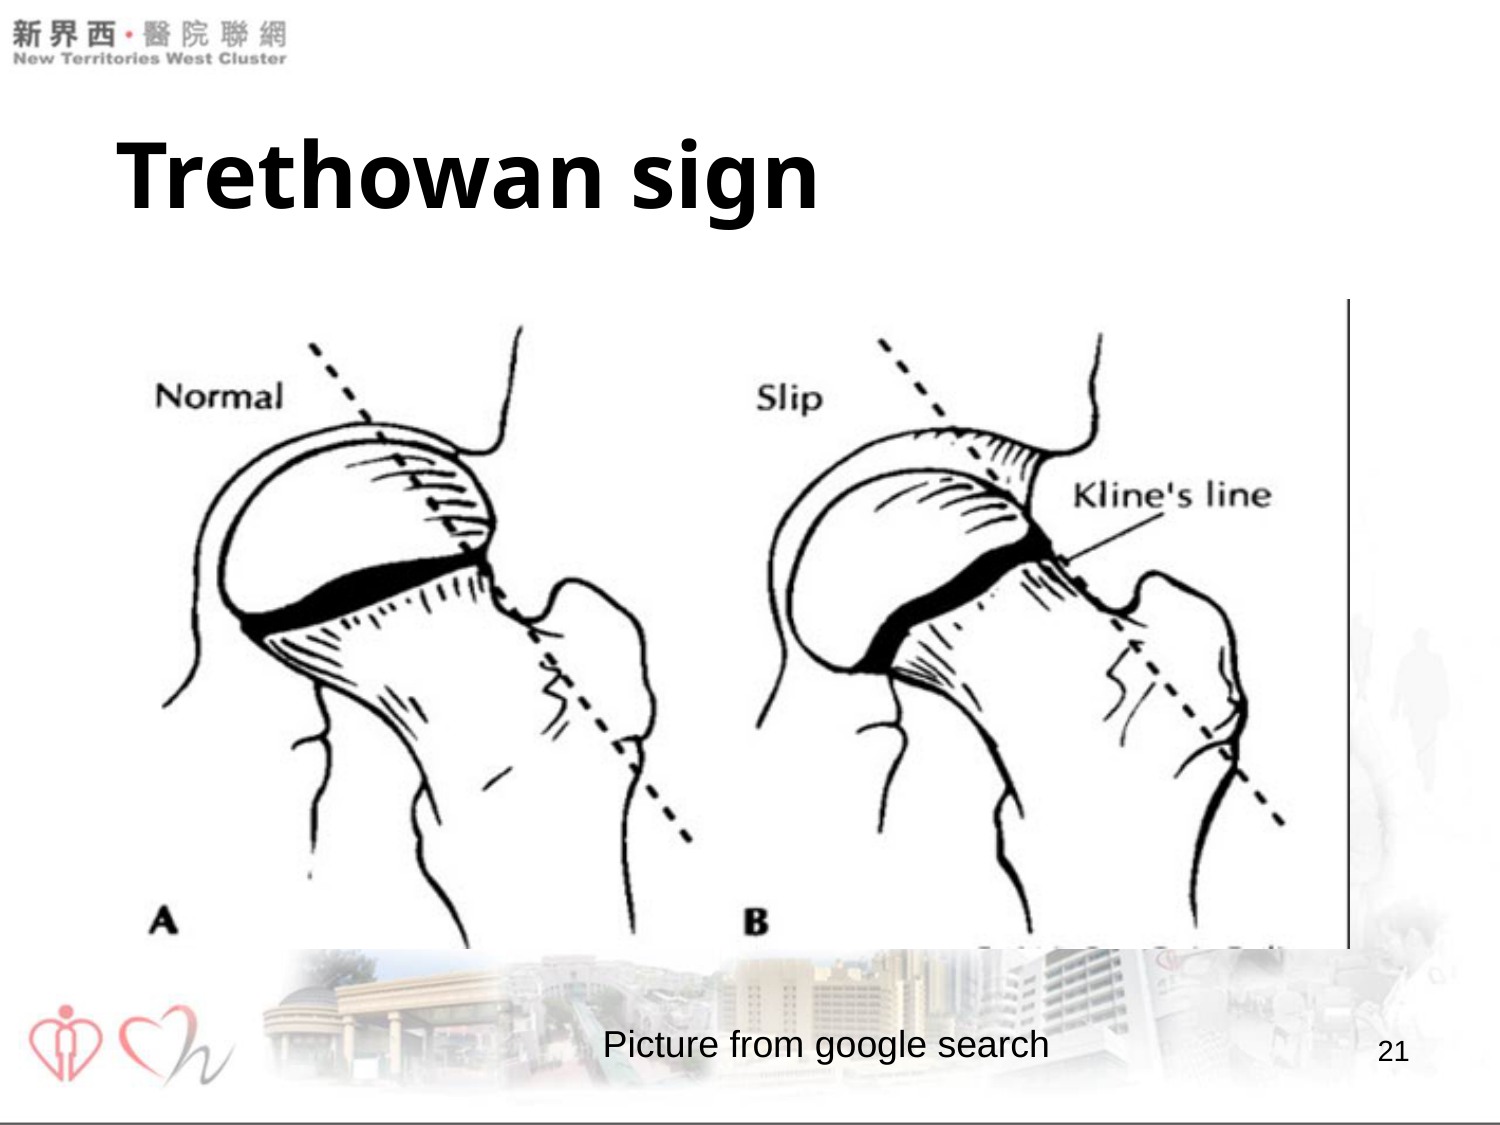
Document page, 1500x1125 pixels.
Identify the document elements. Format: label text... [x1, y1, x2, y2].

slide_number 21 [1074, 1024, 1425, 1103]
text_box Picture from google search [588, 1012, 1065, 1073]
title Trethowan sign [100, 78, 1388, 266]
picture [0, 0, 1500, 1125]
